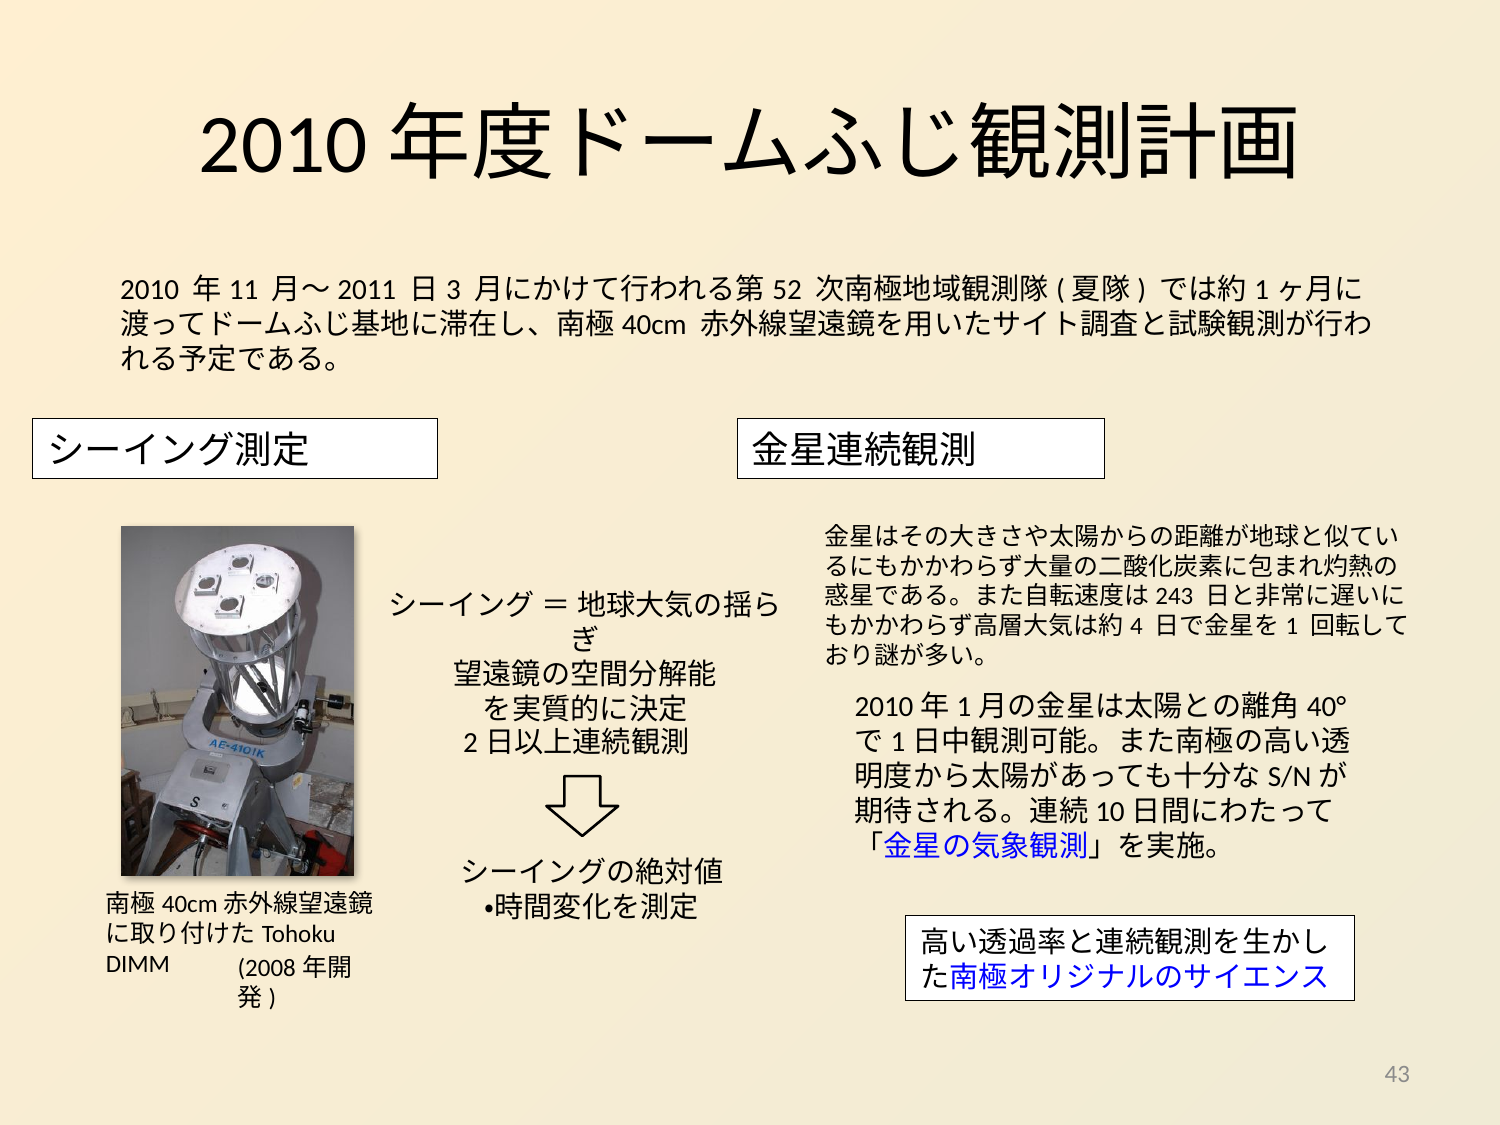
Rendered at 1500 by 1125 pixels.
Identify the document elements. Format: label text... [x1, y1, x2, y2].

text_box 2010 年11 月～2011 日3 月にかけて行われる第52 次南極地域観測隊(夏隊) では約1ヶ月に渡ってドームふじ基地に滞在し、南極40cm 赤外線望遠鏡を用いたサイト調査と試験観測が行われる予定である。 [105, 262, 1415, 383]
title 2010年度ドームふじ観測計画 [75, 45, 1425, 233]
text_box 2日以上連続観測 [448, 716, 705, 766]
text_box 金星はその大きさや太陽からの距離が地球と似ているにもかかわらず大量の二酸化炭素に包まれ灼熱の惑星である。また自転速度は243 日と非常に遅いにもかかわらず高層大気は約4 日で金星を1 回転しており謎が多い。 [809, 512, 1427, 678]
text_box [544, 774, 621, 838]
text_box シーイング ＝ 地球大気の揺らぎ 望遠鏡の空間分解能 を実質的に決定 [366, 578, 804, 733]
text_box 高い透過率と連続観測を生かした南極オリジナルのサイエンス [905, 915, 1355, 1001]
text_box 南極40cm赤外線望遠鏡に取り付けたTohoku DIMM [91, 880, 403, 985]
text_box 2010年1月の金星は太陽との離角40°で1日中観測可能。また南極の高い透明度から太陽があっても十分なS/Nが期待される。連続10日間にわたって「金星の気象観測」を実施。 [839, 680, 1379, 870]
picture [120, 526, 354, 876]
text_box 金星連続観測 [737, 418, 1105, 479]
text_box (2008年開発) [222, 943, 397, 1019]
text_box シーイング測定 [32, 418, 438, 479]
text_box シーイングの絶対値 ・時間変化を測定 [445, 846, 739, 931]
slide_number 43 [1074, 1042, 1425, 1103]
